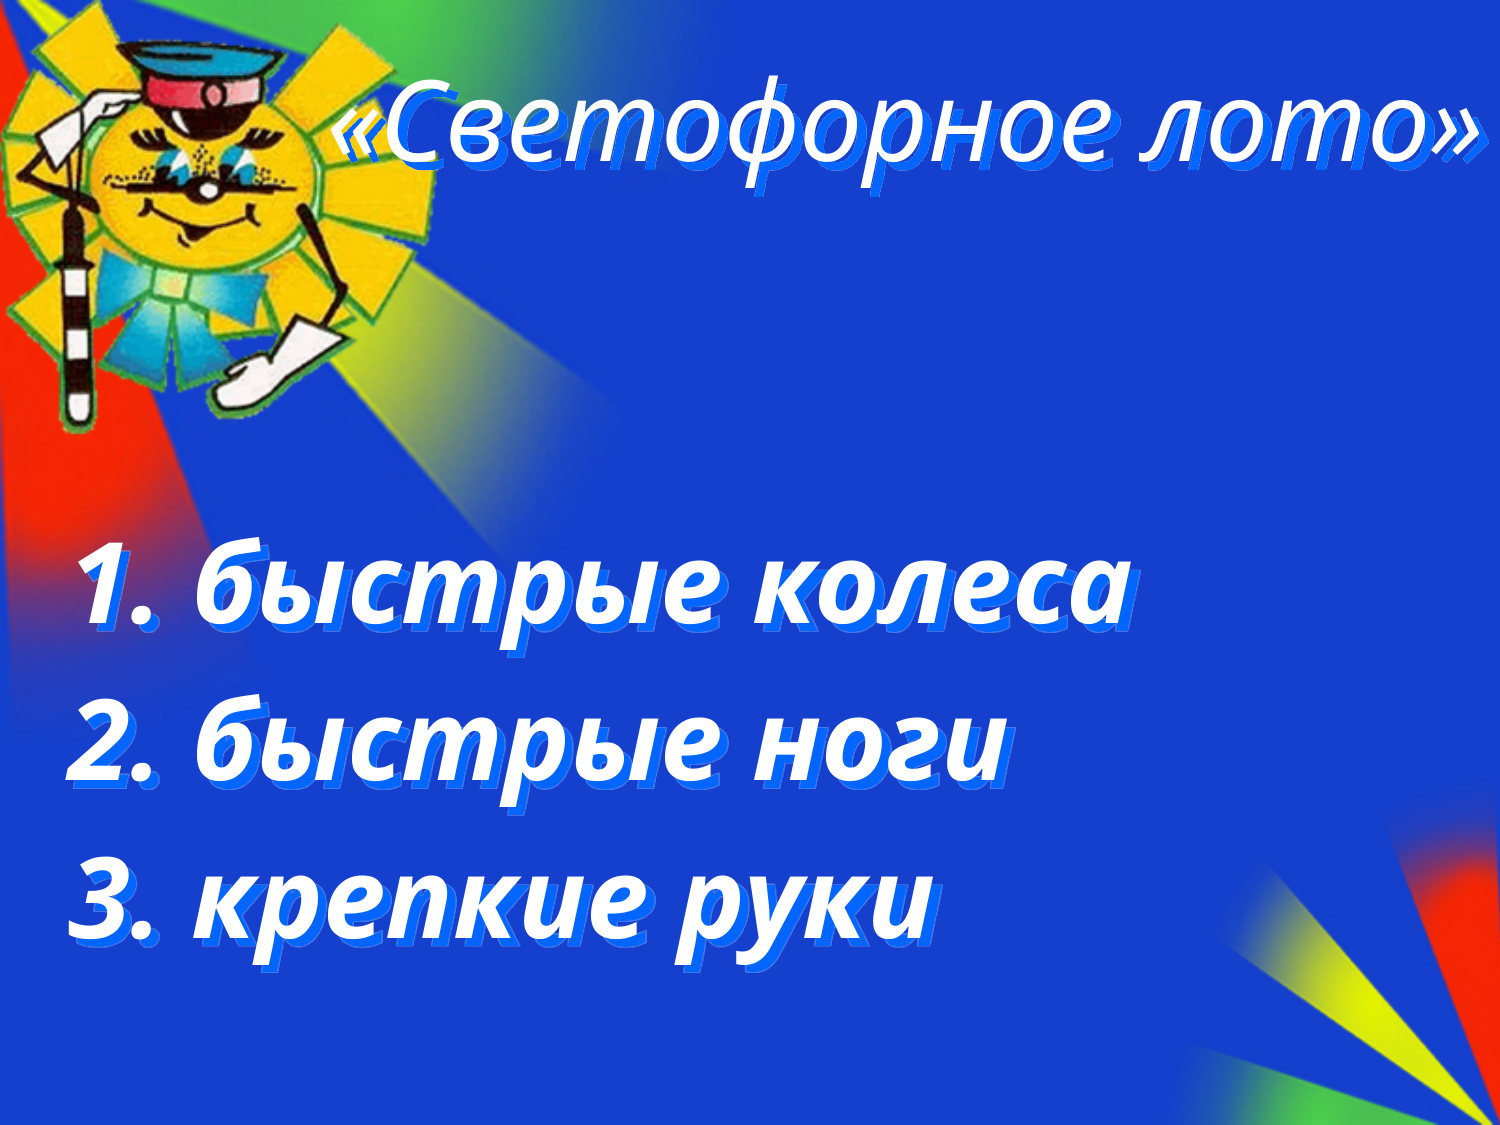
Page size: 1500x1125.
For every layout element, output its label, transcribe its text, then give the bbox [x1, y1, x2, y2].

picture [0, 0, 1500, 1125]
title «Светофорное лото» [75, 0, 1500, 233]
list 1. быстрые колеса 2. быстрые ноги 3. крепкие руки [53, 503, 1500, 965]
